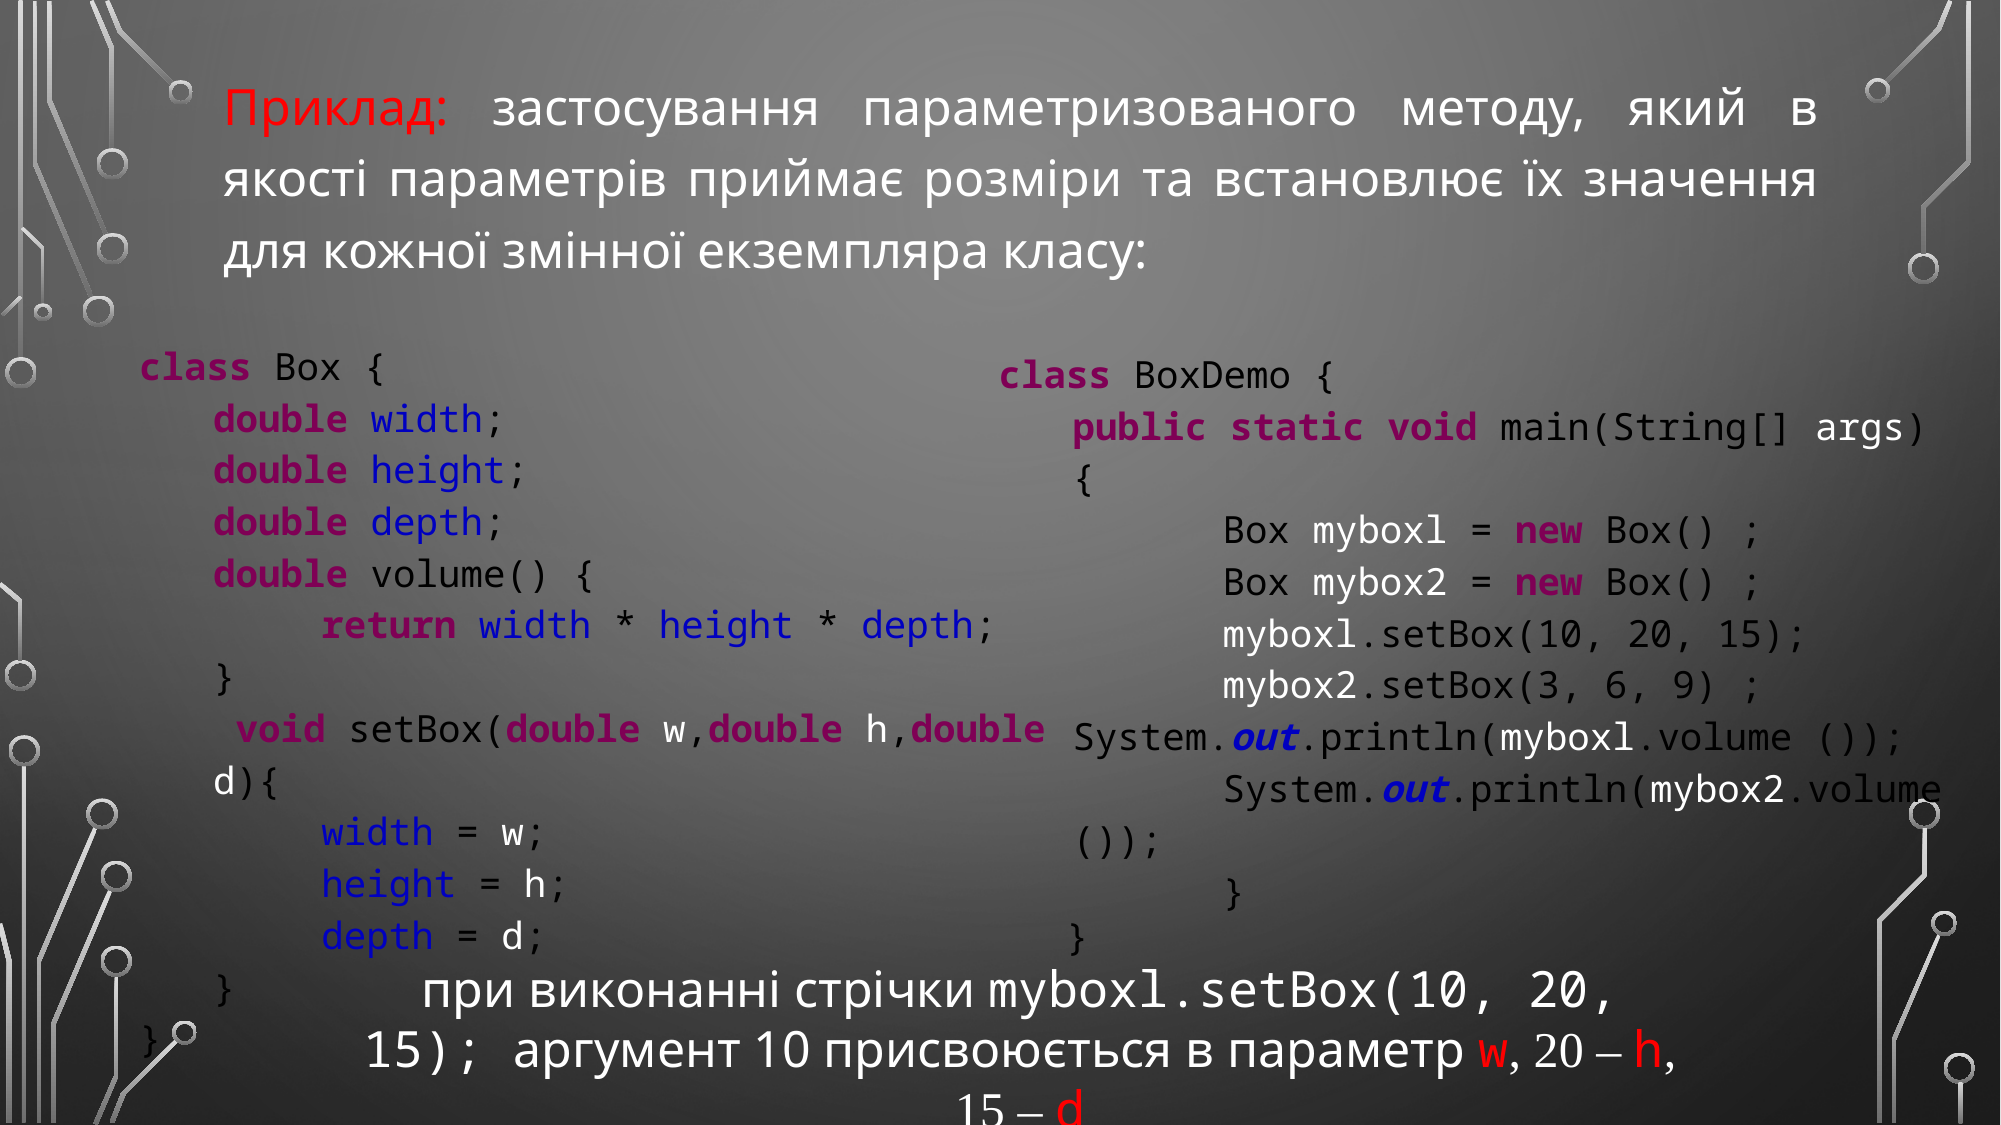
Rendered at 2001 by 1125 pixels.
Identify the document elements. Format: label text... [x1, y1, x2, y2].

text_box при виконанні стрічки myboxl.setBox(10, 20, 15); аргумент 10 присвоюється в параметр w, 20 – h, 15 – d [332, 949, 1708, 1125]
list Приклад: застосування параметризованого методу, який в якості параметрів приймає розміри та встановлює їх значення для кожної змінної екземпляра класу: [209, 55, 1835, 221]
text_box class Вох { double width; double height; double depth; double volume() { return width * height * depth; } void setBox(double w,double h,double d){ width = w; height = h; depth = d; } } [124, 328, 1091, 1068]
text_box class BoxDemo { public static void main(String[] args) { Вох myboxl = new Вох() ; Вох mybox2 = new Вох() ; myboxl.setBox(10, 20, 15); mybox2.setBox(3, 6, 9) ; System.out.println(myboxl.volume ()); System.out.println(mybox2.volume ()); } } [983, 336, 1976, 966]
